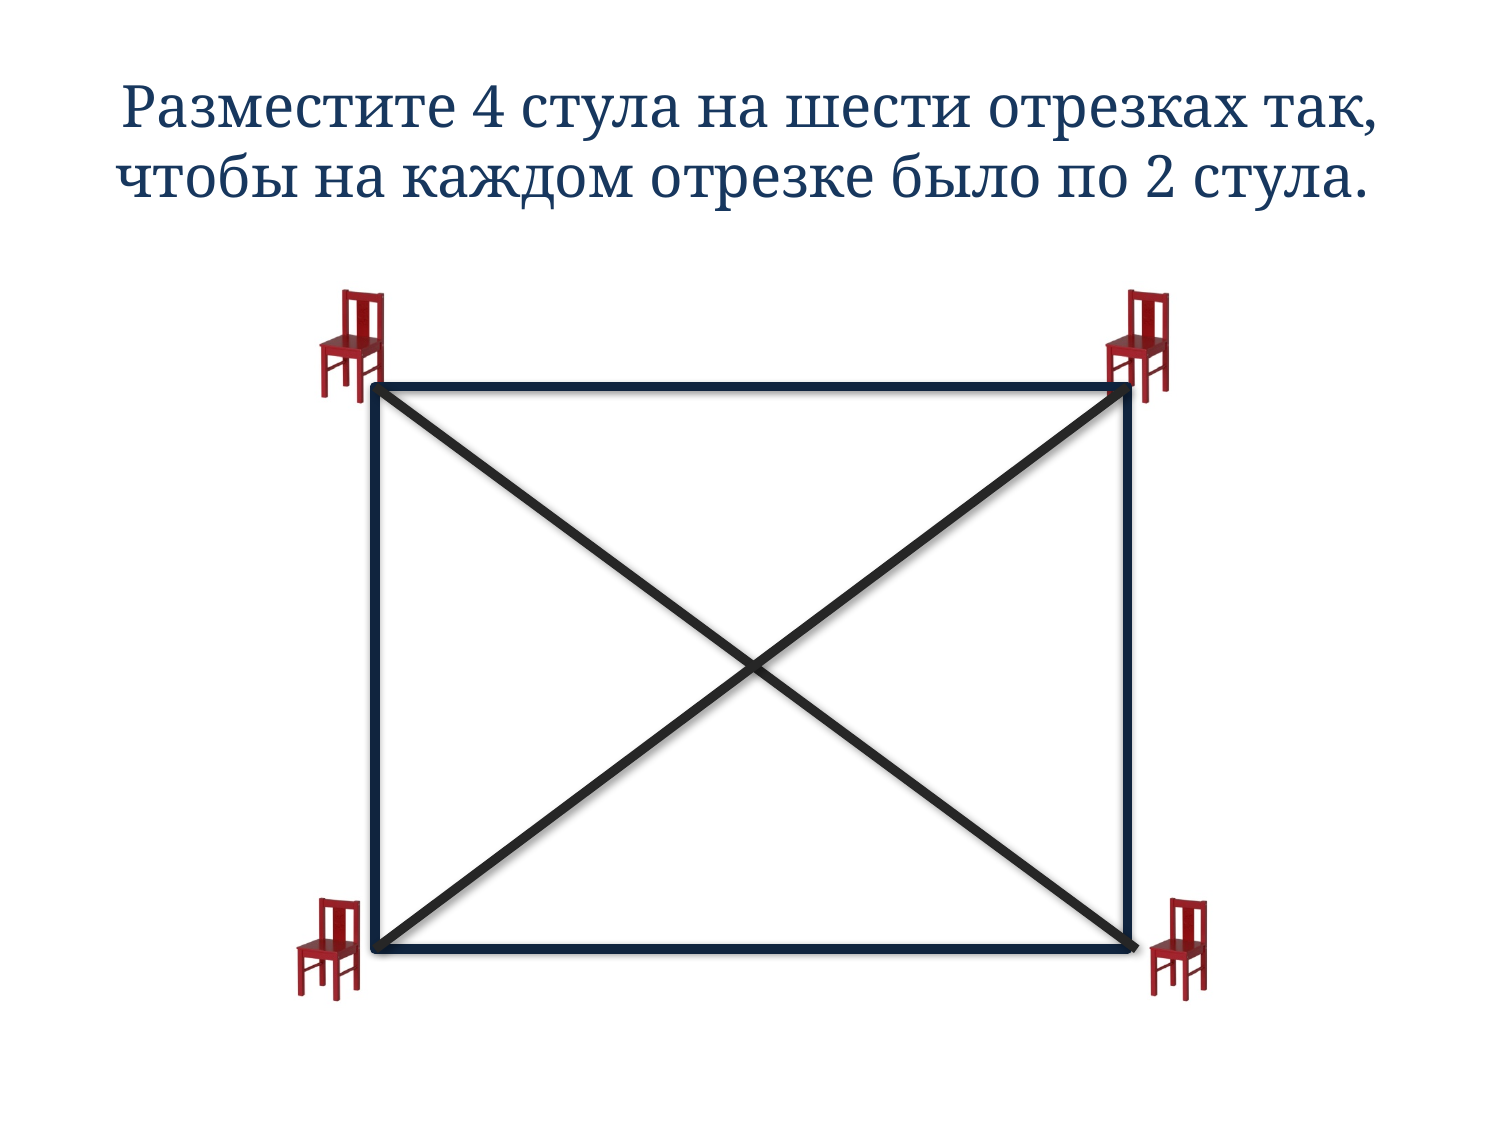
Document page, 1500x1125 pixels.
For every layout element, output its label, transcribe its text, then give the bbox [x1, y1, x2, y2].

picture [269, 890, 387, 1008]
title Разместите 4 стула на шести отрезках так, чтобы на каждом отрезке было по 2 стула. [75, 45, 1425, 233]
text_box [374, 386, 1137, 950]
picture [1124, 890, 1231, 1008]
picture [1077, 280, 1196, 411]
picture [292, 280, 411, 411]
